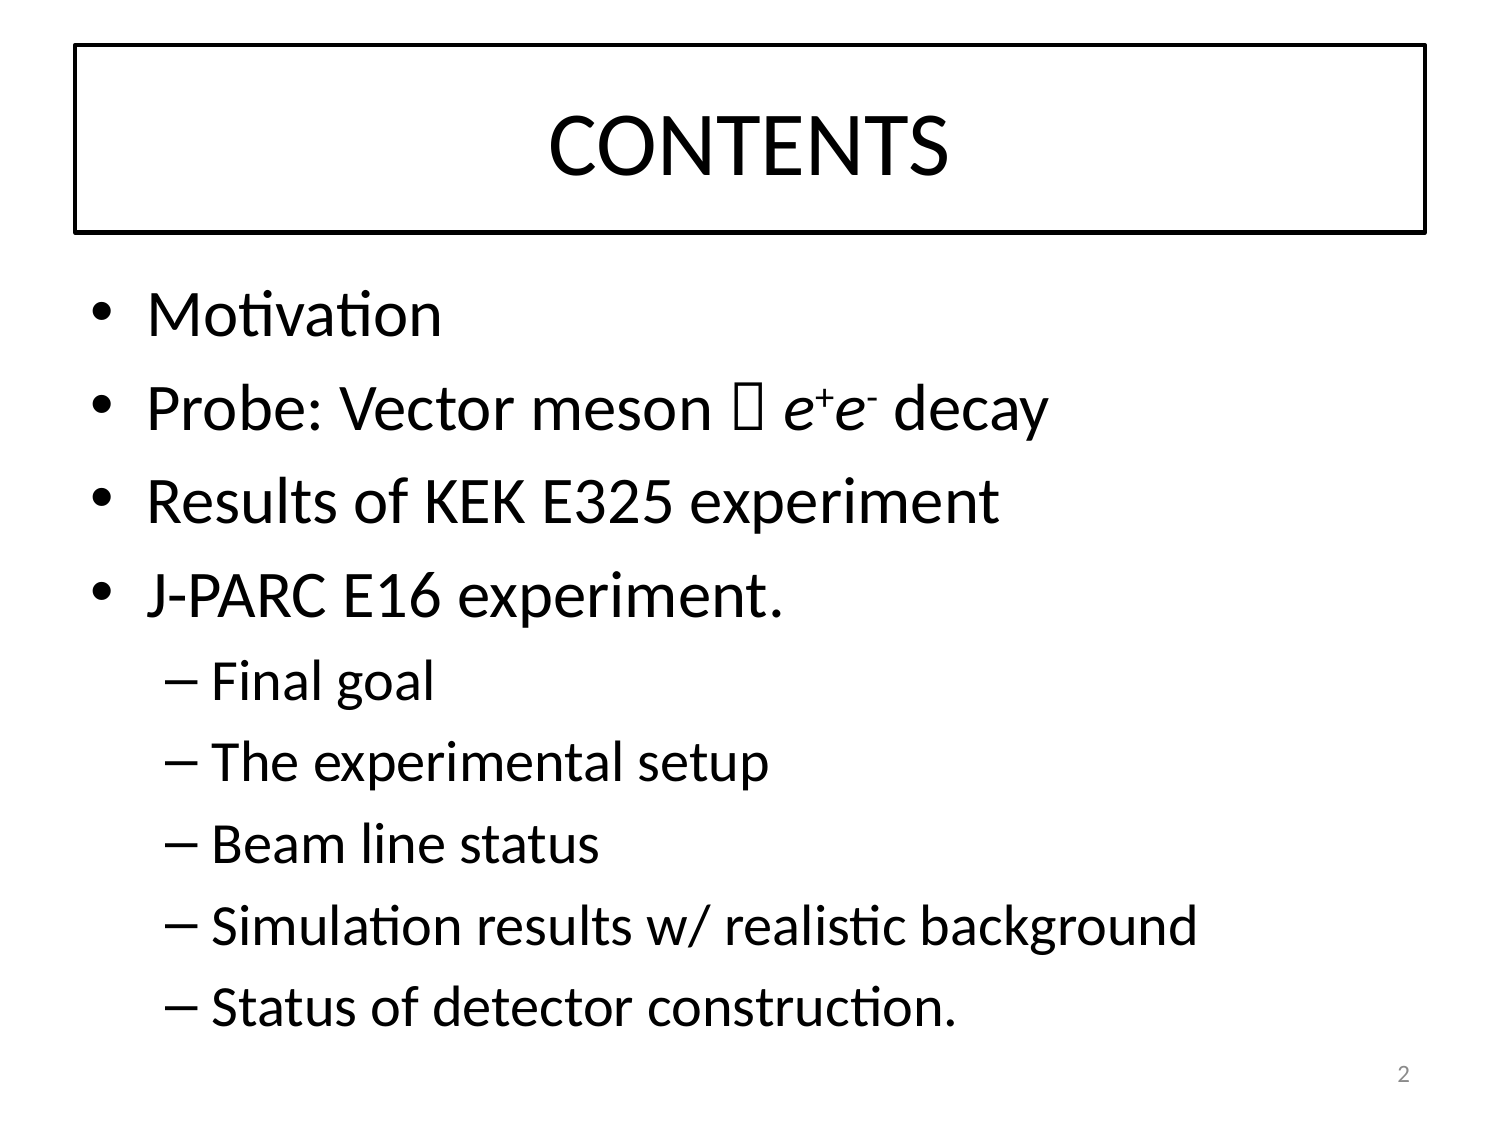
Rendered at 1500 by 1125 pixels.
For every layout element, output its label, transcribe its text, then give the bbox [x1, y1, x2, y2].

slide_number 2 [1074, 1042, 1425, 1103]
list Motivation Probe: Vector meson  e+e- decay Results of KEK E325 experiment J-PARC E16 experiment. Final goal The experimental setup Beam line status Simulation results w/ realistic background Status of detector construction. [75, 262, 1425, 1118]
title CONTENTS [73, 43, 1427, 235]
